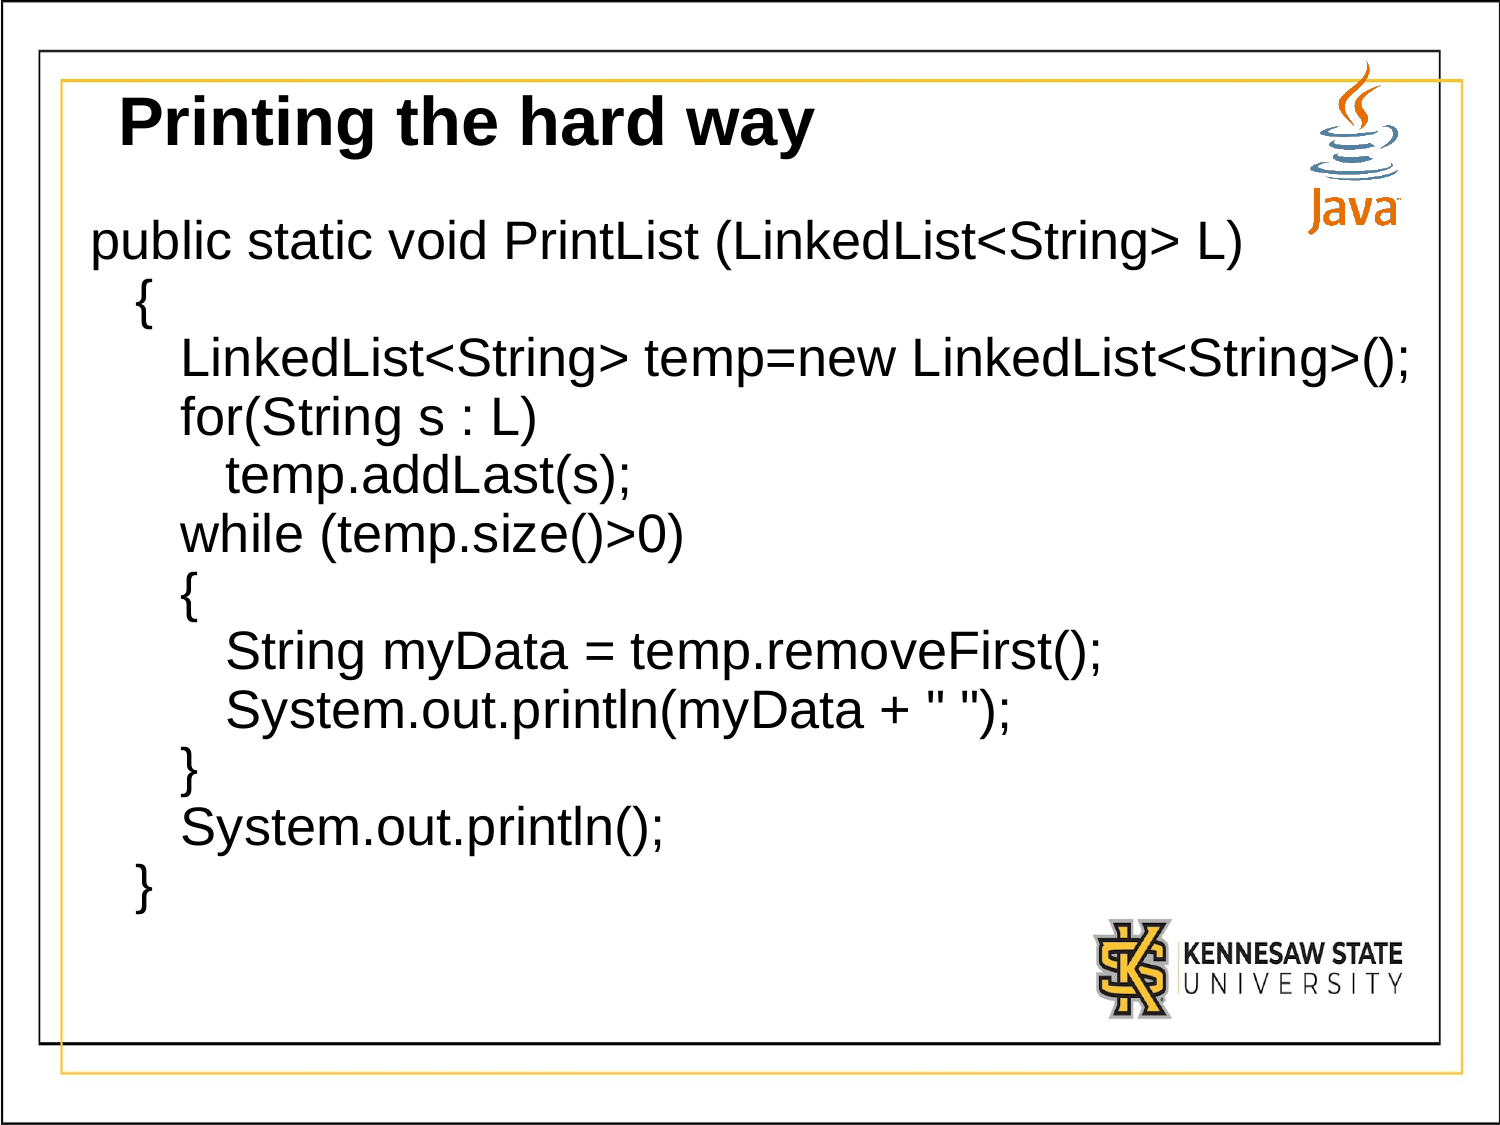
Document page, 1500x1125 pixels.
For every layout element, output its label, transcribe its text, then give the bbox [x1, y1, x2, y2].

list public static void PrintList (LinkedList<String> L) { LinkedList<String> temp=new LinkedList<String>(); for(String s : L) temp.addLast(s); while (temp.size()>0) { String myData = temp.removeFirst(); System.out.println(myData + " "); } System.out.println(); } [60, 205, 1442, 1029]
title Printing the hard way [103, 59, 1263, 188]
picture [0, 0, 1500, 1125]
